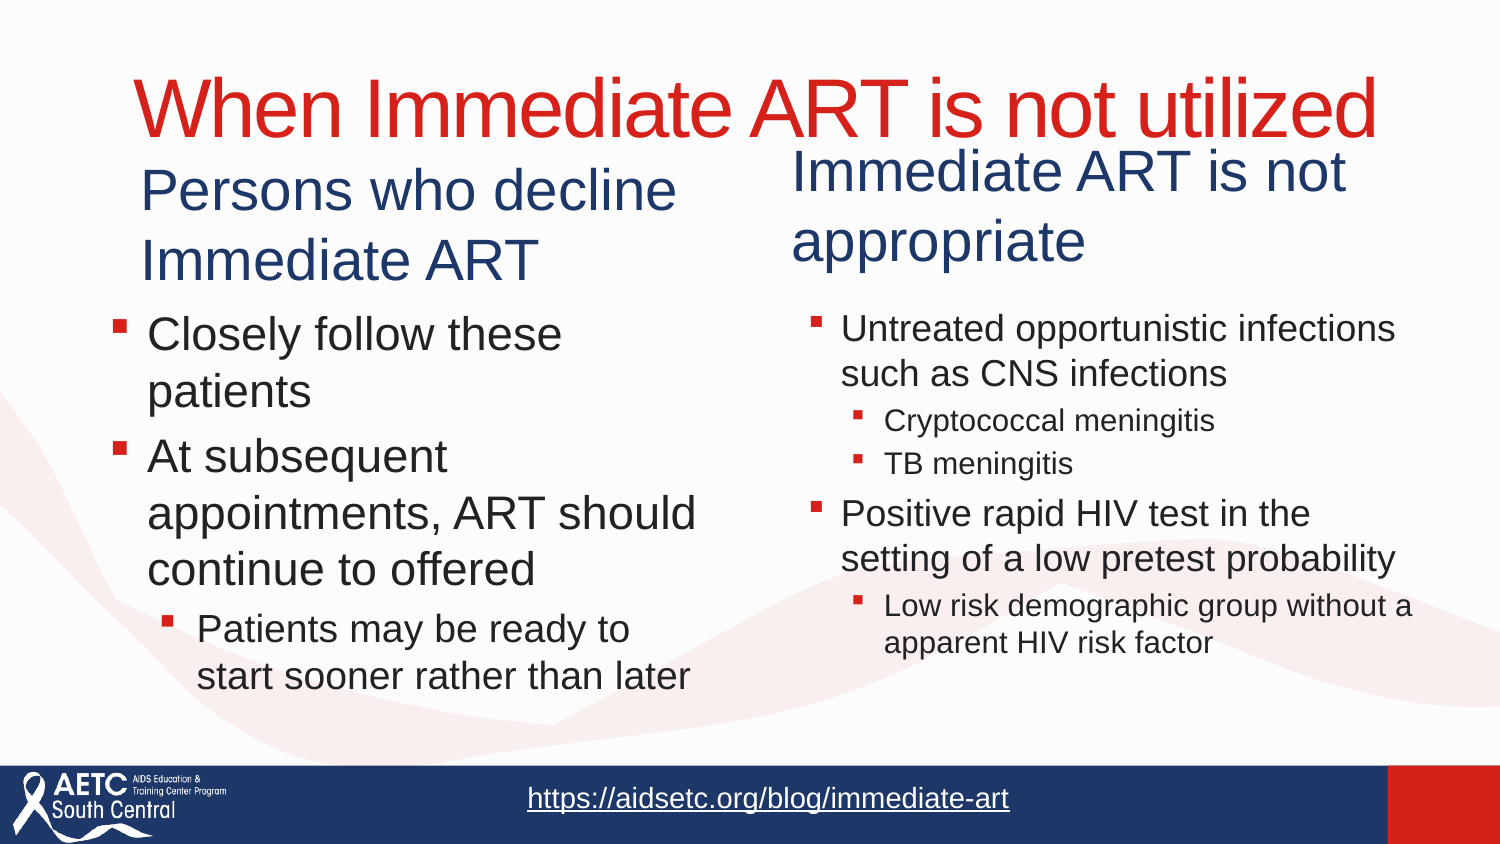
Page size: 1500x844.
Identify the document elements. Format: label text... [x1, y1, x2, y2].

list Closely follow these patients At subsequent appointments, ART should continue to offered Patients may be ready to start sooner rather than later [75, 296, 714, 735]
list Persons who decline Immediate ART [125, 159, 748, 300]
text_box https://aidsetc.org/blog/immediate-art [512, 771, 1079, 822]
picture [12, 770, 227, 844]
list Immediate ART is not appropriate [776, 202, 1439, 281]
list Untreated opportunistic infections such as CNS infections Cryptococcal meningitis TB meningitis Positive rapid HIV test in the setting of a low pretest probability Low risk demographic group without a apparent HIV risk factor [776, 296, 1439, 735]
title When Immediate ART is not utilized [75, 33, 1440, 175]
